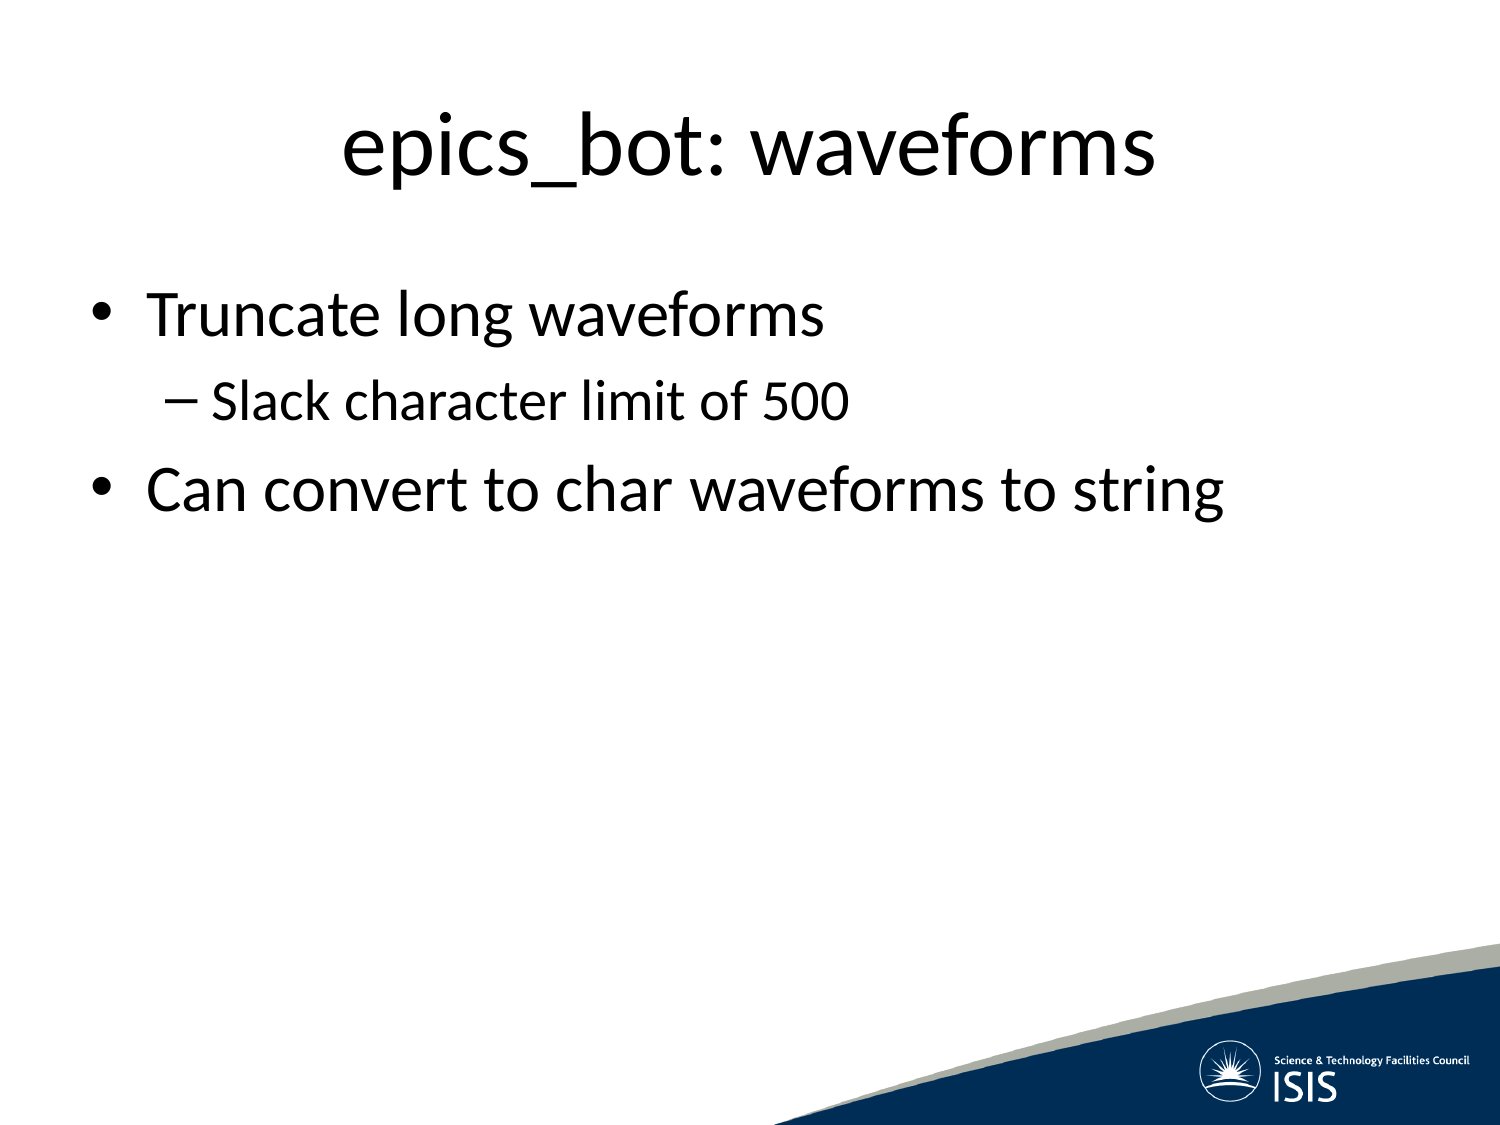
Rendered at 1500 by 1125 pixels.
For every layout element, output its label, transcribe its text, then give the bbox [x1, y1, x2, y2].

picture [384, 942, 1500, 1125]
list Truncate long waveforms Slack character limit of 500 Can convert to char waveforms to string [75, 262, 1425, 1005]
title epics_bot: waveforms [75, 45, 1425, 233]
